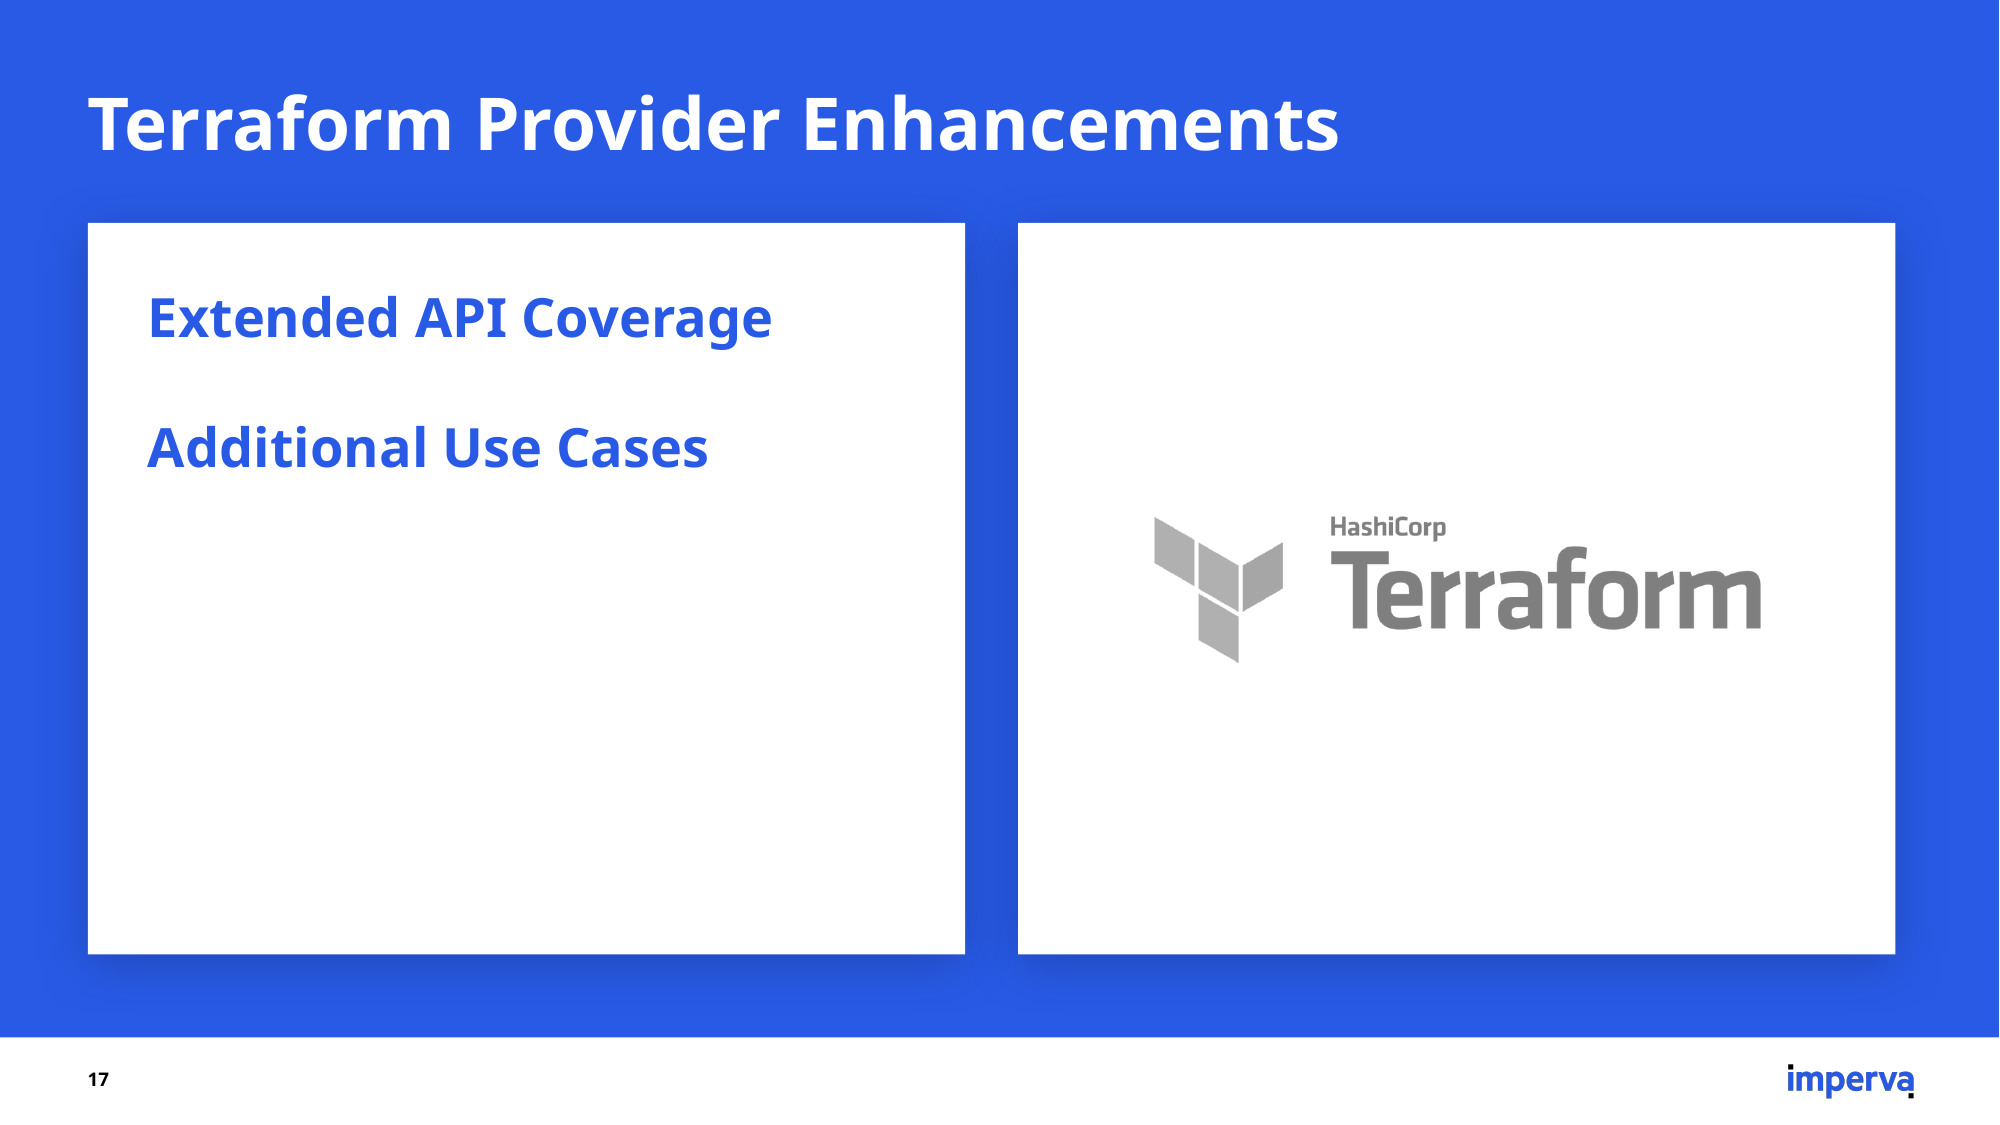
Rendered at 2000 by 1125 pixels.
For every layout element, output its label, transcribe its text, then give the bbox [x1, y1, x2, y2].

picture [1104, 466, 1809, 711]
title Terraform Provider Enhancements [87, 87, 1613, 206]
text_box [1018, 222, 1896, 955]
text_box Extended API Coverage Additional Use Cases [87, 222, 966, 955]
slide_number 17 [87, 1066, 176, 1094]
picture [1775, 1051, 1926, 1111]
